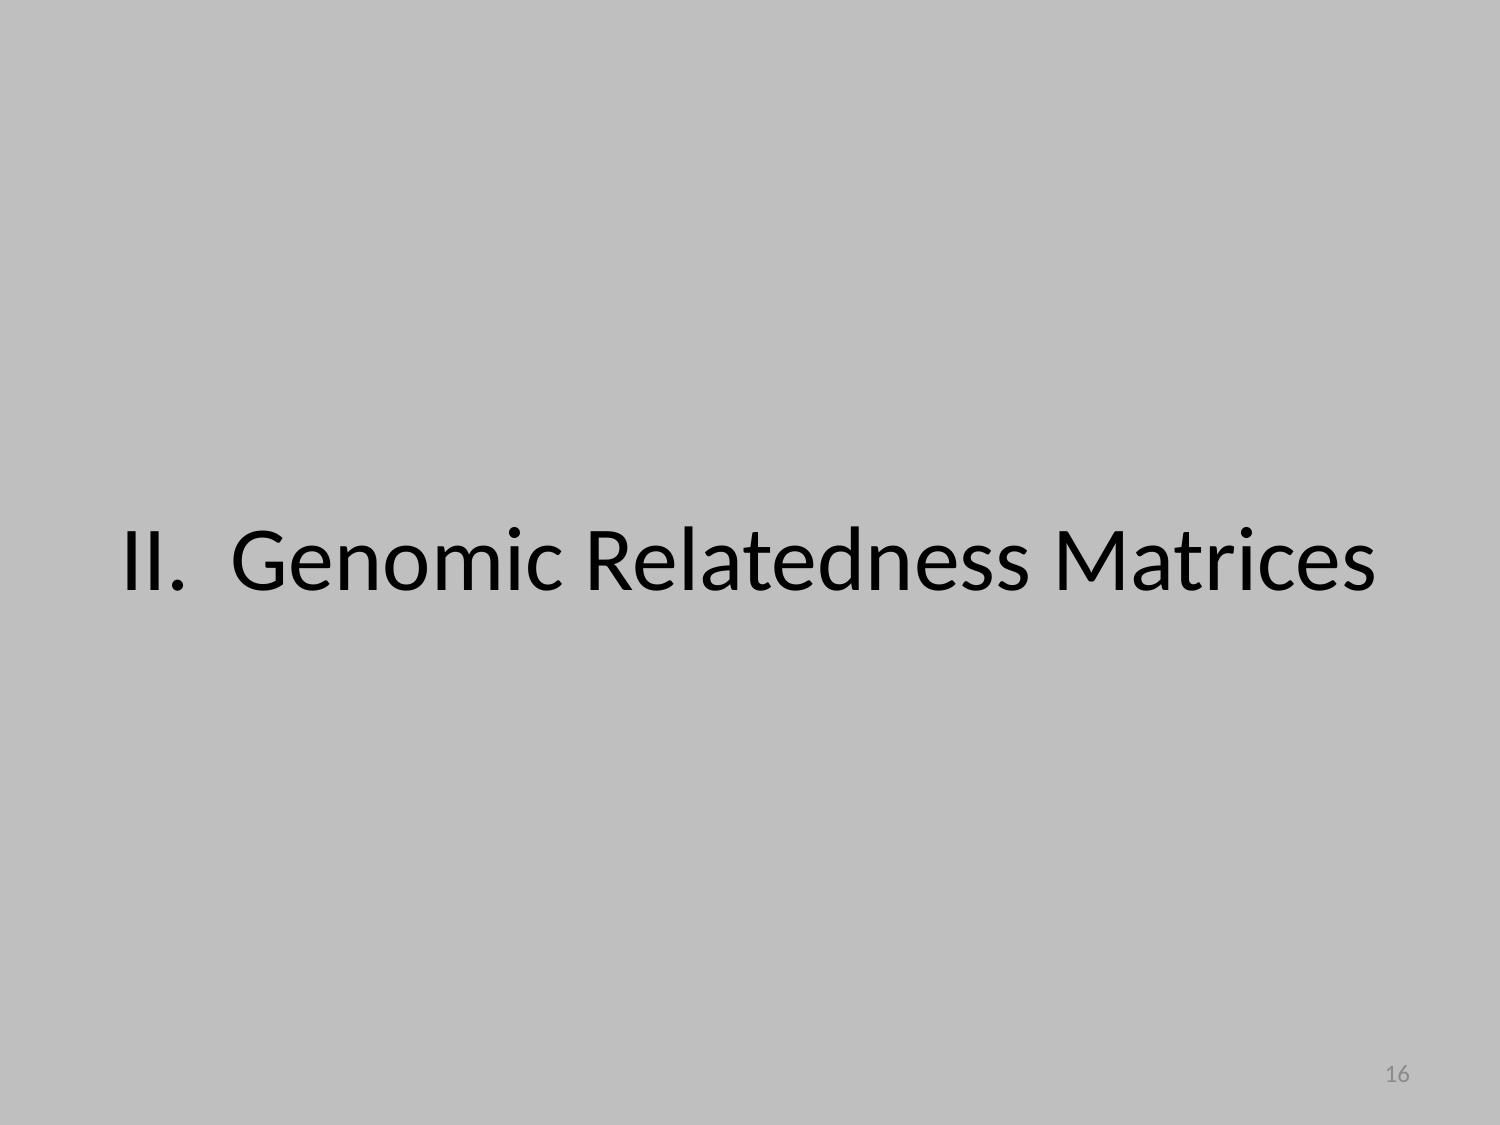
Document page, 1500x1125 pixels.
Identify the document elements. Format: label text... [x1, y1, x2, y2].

title II. Genomic Relatedness Matrices [75, 460, 1425, 648]
slide_number 16 [1074, 1042, 1425, 1103]
